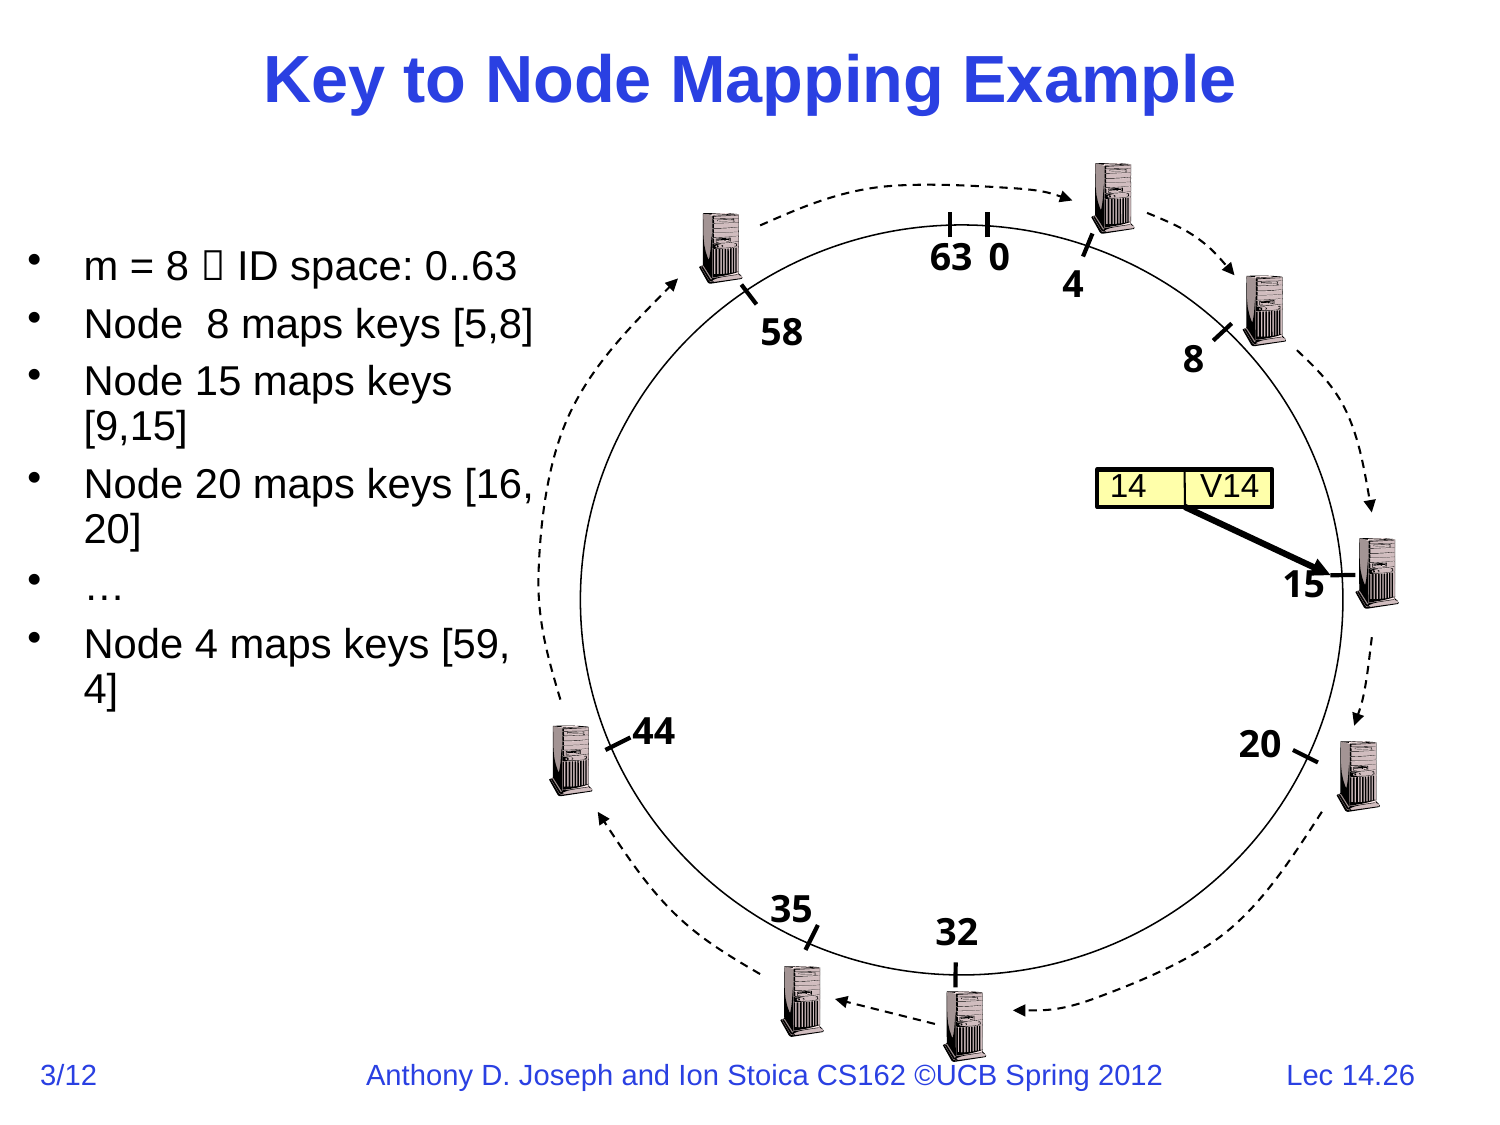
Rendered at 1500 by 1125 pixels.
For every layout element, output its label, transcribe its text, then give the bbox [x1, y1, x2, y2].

picture [1373, 537, 1400, 610]
title Key to Node Mapping Example [161, 11, 1339, 151]
picture [942, 1025, 987, 1063]
picture [1091, 162, 1136, 181]
picture [780, 1025, 825, 1038]
list m = 8  ID space: 0..63 Node 8 maps keys [5,8] Node 15 maps keys [9,15] Node 20 maps keys [16, 20] … Node 4 maps keys [59, 4] [11, 236, 531, 1013]
picture [1373, 740, 1381, 813]
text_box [1094, 456, 1331, 576]
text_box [536, 181, 1373, 1025]
